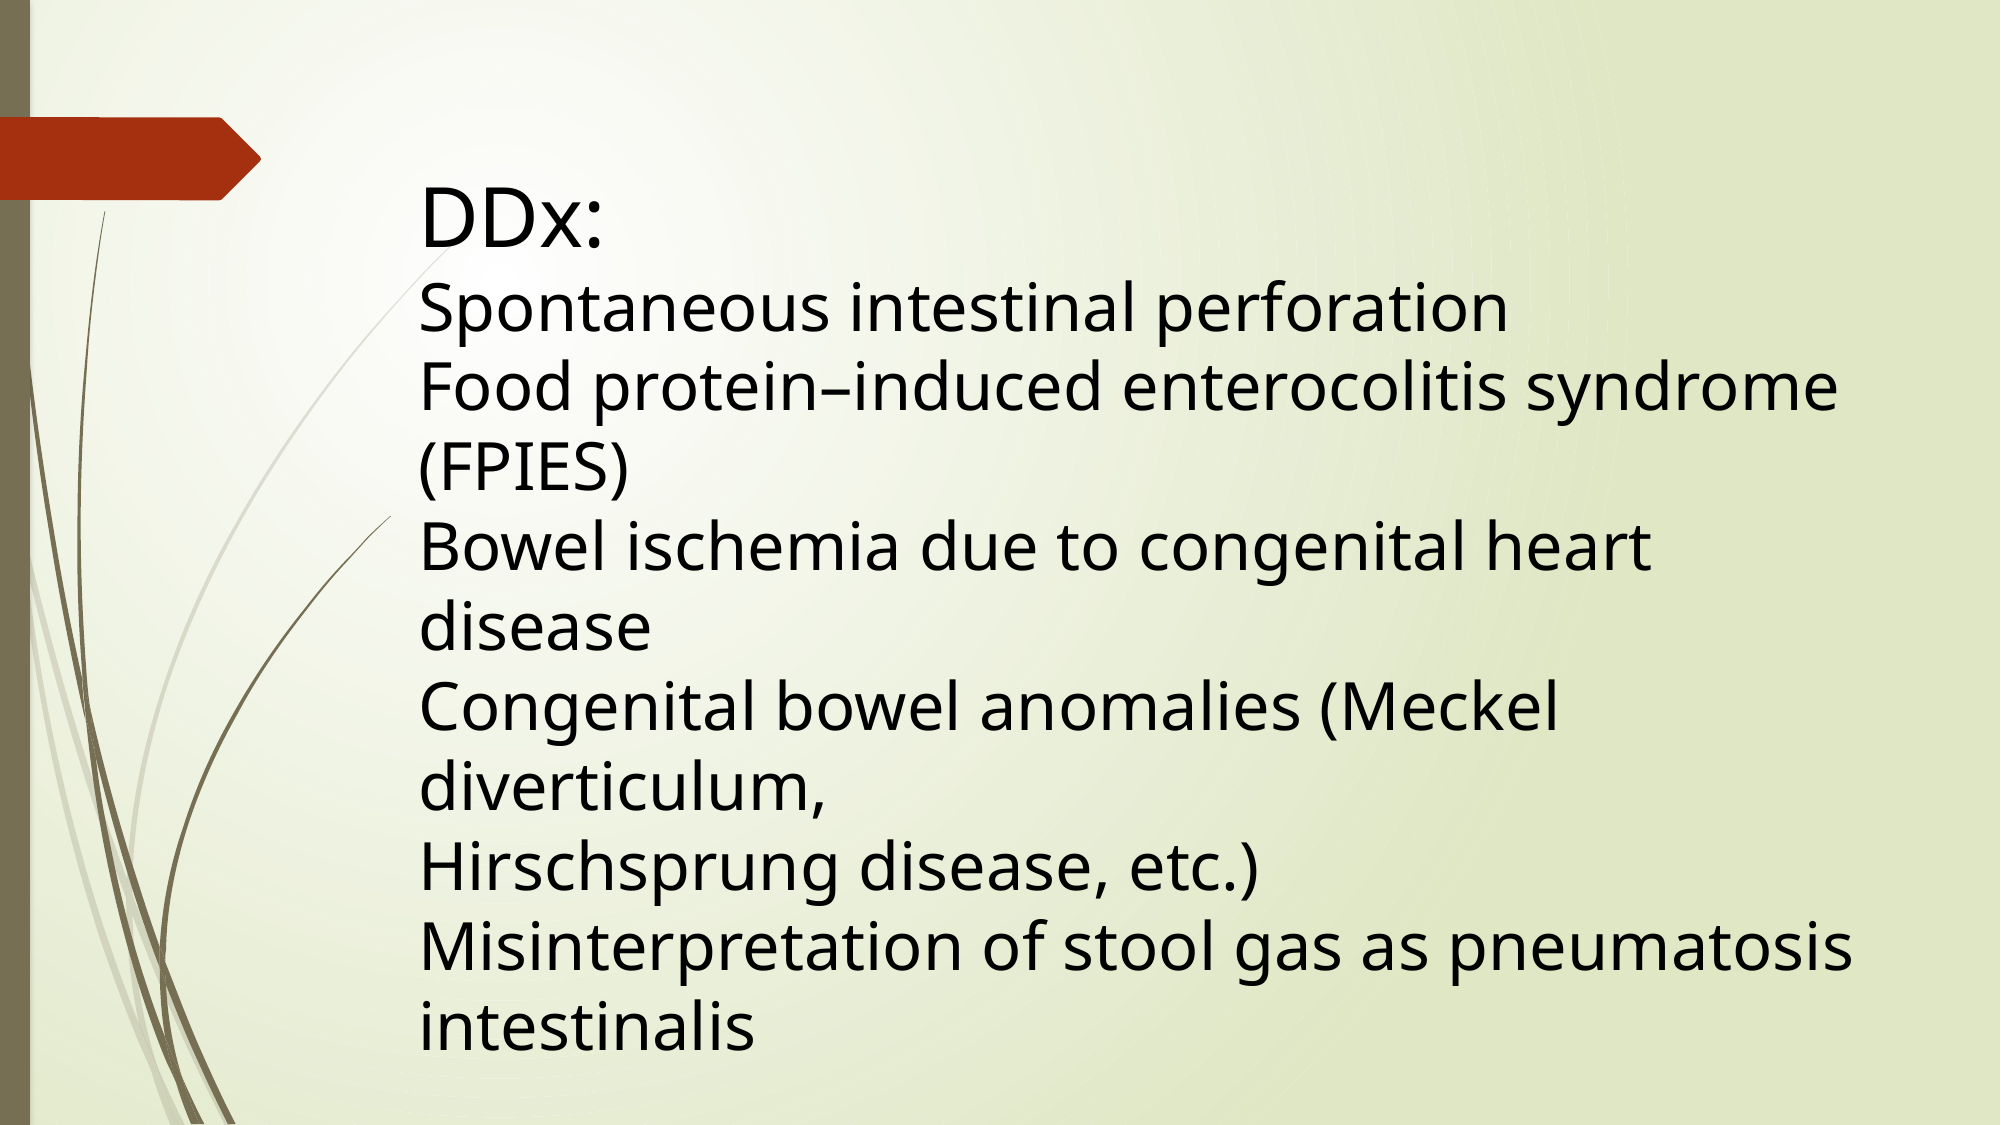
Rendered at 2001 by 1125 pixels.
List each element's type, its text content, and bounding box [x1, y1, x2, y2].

text_box DDx: Spontaneous intestinal perforation Food protein–induced enterocolitis syndrome (FPIES) Bowel ischemia due to congenital heart disease Congenital bowel anomalies (Meckel diverticulum, Hirschsprung disease, etc.) Misinterpretation of stool gas as pneumatosis intestinalis [403, 156, 1899, 1072]
